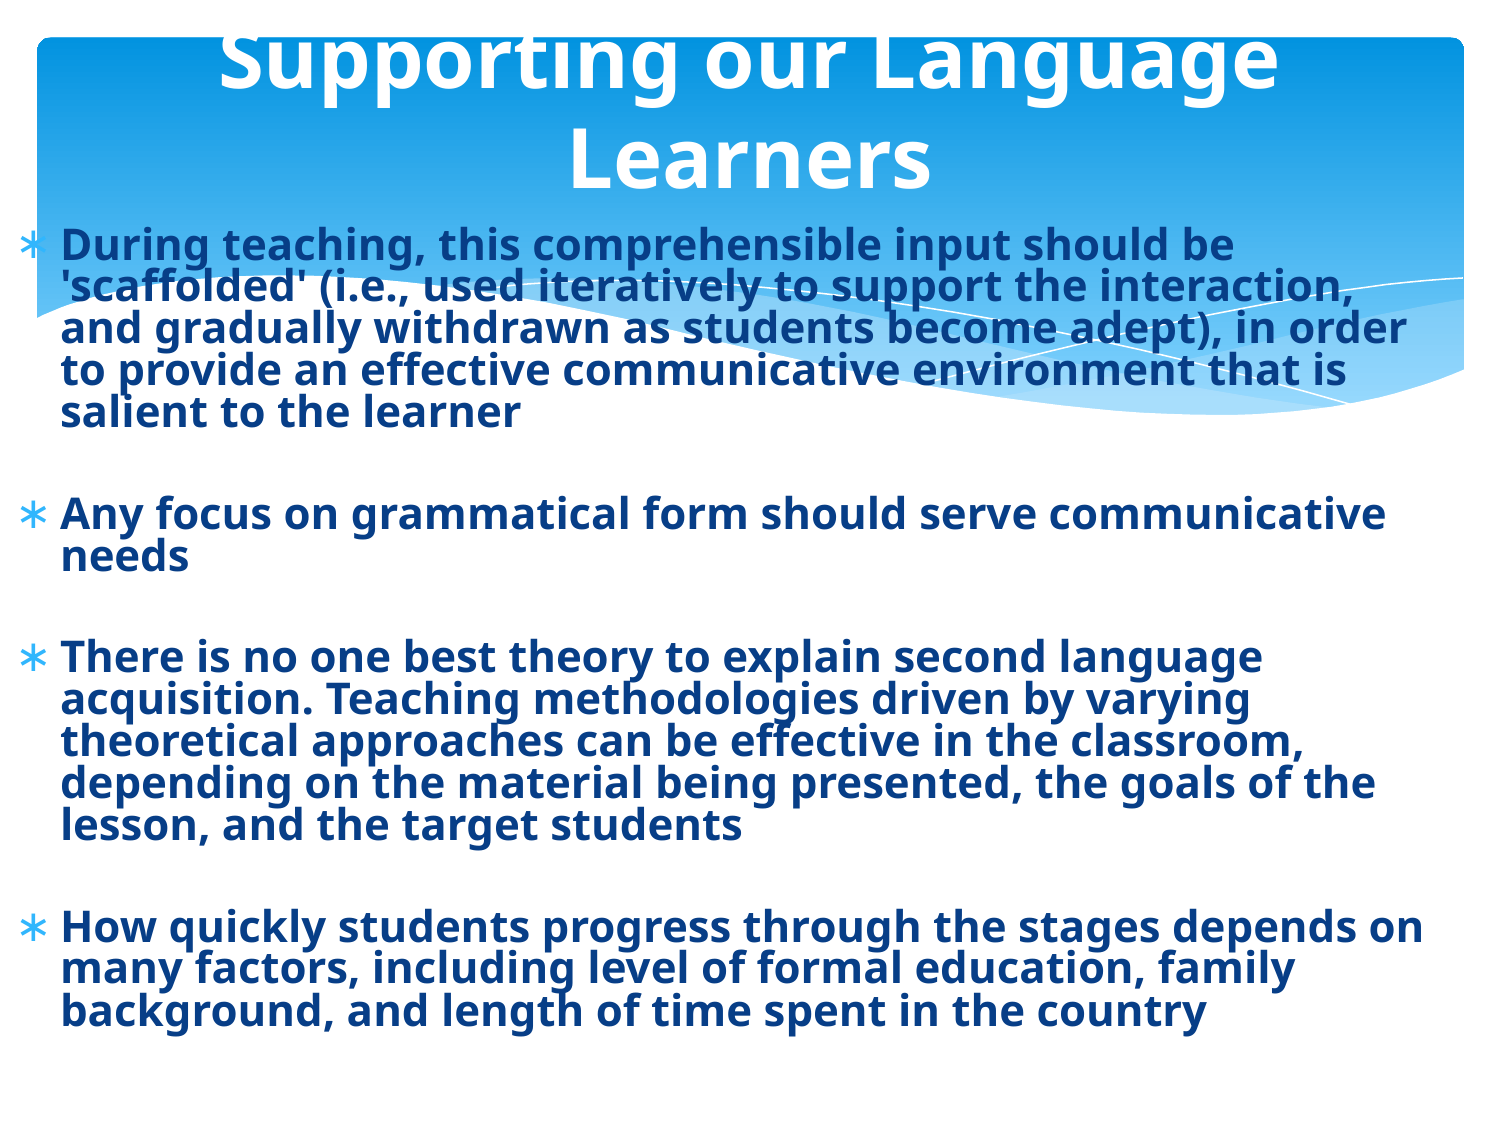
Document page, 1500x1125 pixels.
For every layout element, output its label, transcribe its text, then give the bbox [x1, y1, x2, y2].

list During teaching, this comprehensible input should be 'scaffolded' (i.e., used iteratively to support the interaction, and gradually withdrawn as students become adept), in order to provide an effective communicative environment that is salient to the learner Any focus on grammatical form should serve communicative needs There is no one best theory to explain second language acquisition. Teaching methodologies driven by varying theoretical approaches can be effective in the classroom, depending on the material being presented, the goals of the lesson, and the target students How quickly students progress through the stages depends on many factors, including level of formal education, family background, and length of time spent in the country [0, 218, 1461, 1125]
text_box Supporting our Language Learners [74, 40, 1425, 169]
